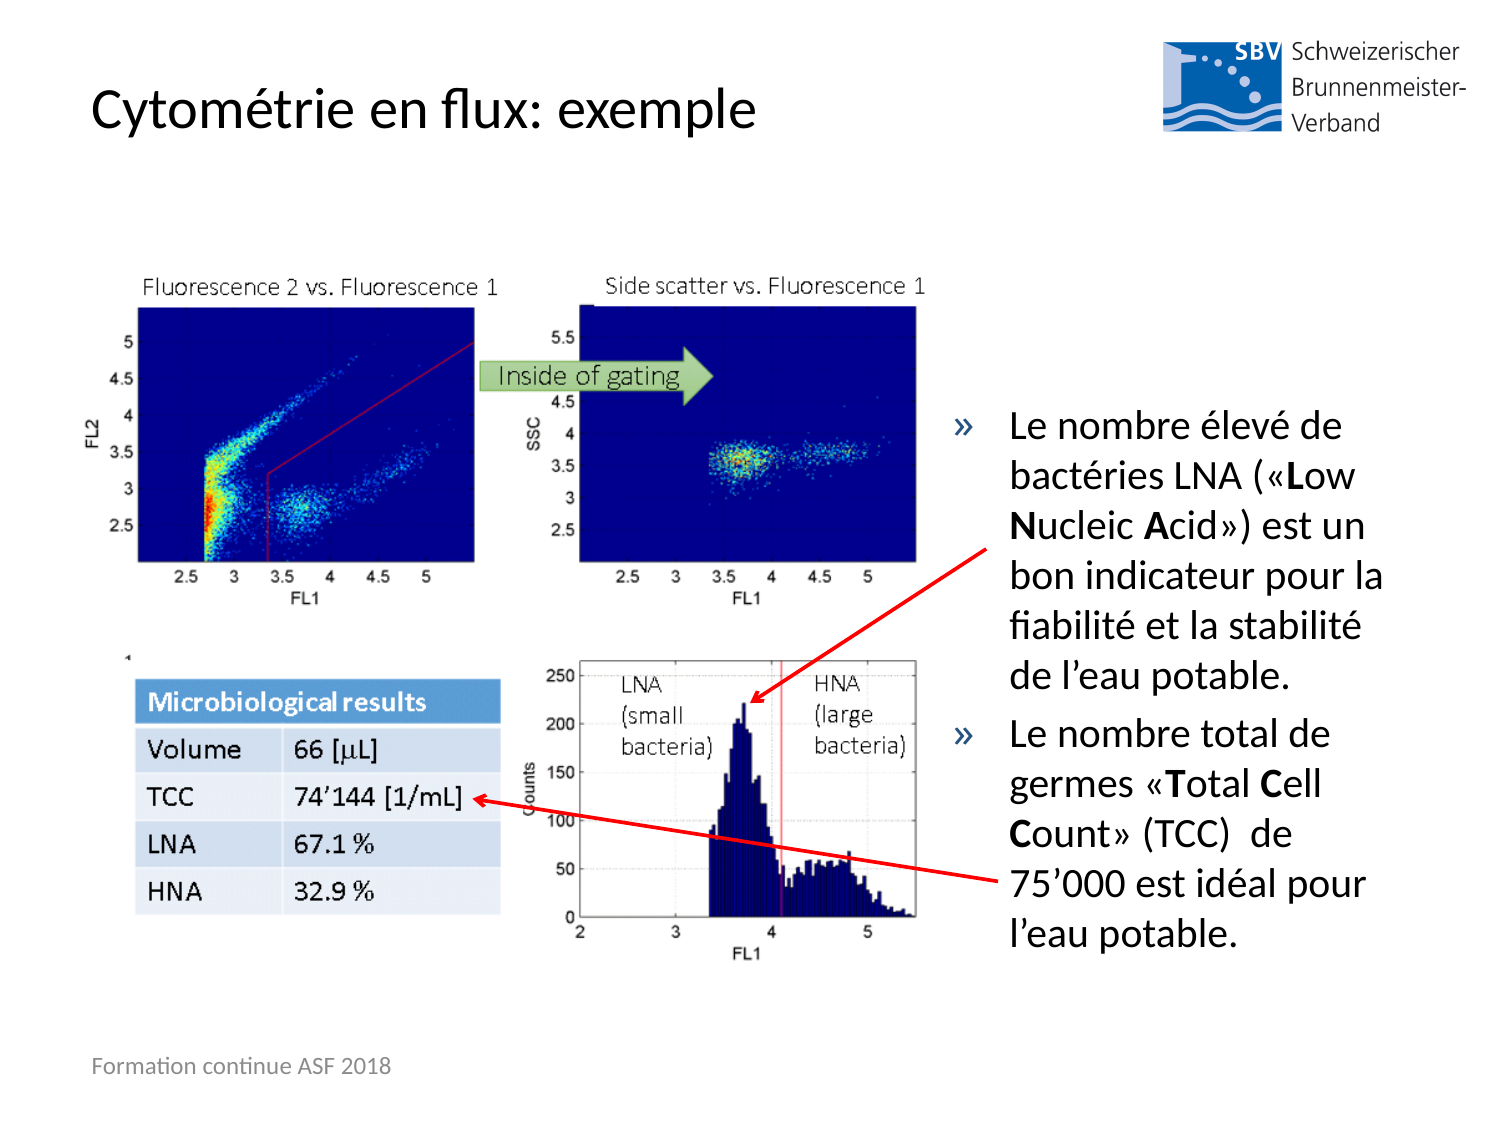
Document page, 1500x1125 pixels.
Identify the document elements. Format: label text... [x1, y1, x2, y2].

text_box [472, 798, 999, 882]
picture [1164, 35, 1471, 138]
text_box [749, 548, 987, 704]
title Cytométrie en flux: exemple [76, 19, 1164, 191]
slide_number Formation continue ASF 2018 [76, 1035, 502, 1095]
picture [41, 269, 942, 968]
text_box Le nombre élevé de bactéries LNA («Low Nucleic Acid») est un bon indicateur pour la fiabilité et la stabilité de l’eau potable. Le nombre total de germes «Total Cell Count» (TCC) de 75’000 est idéal pour l’eau potable. [946, 390, 1423, 968]
